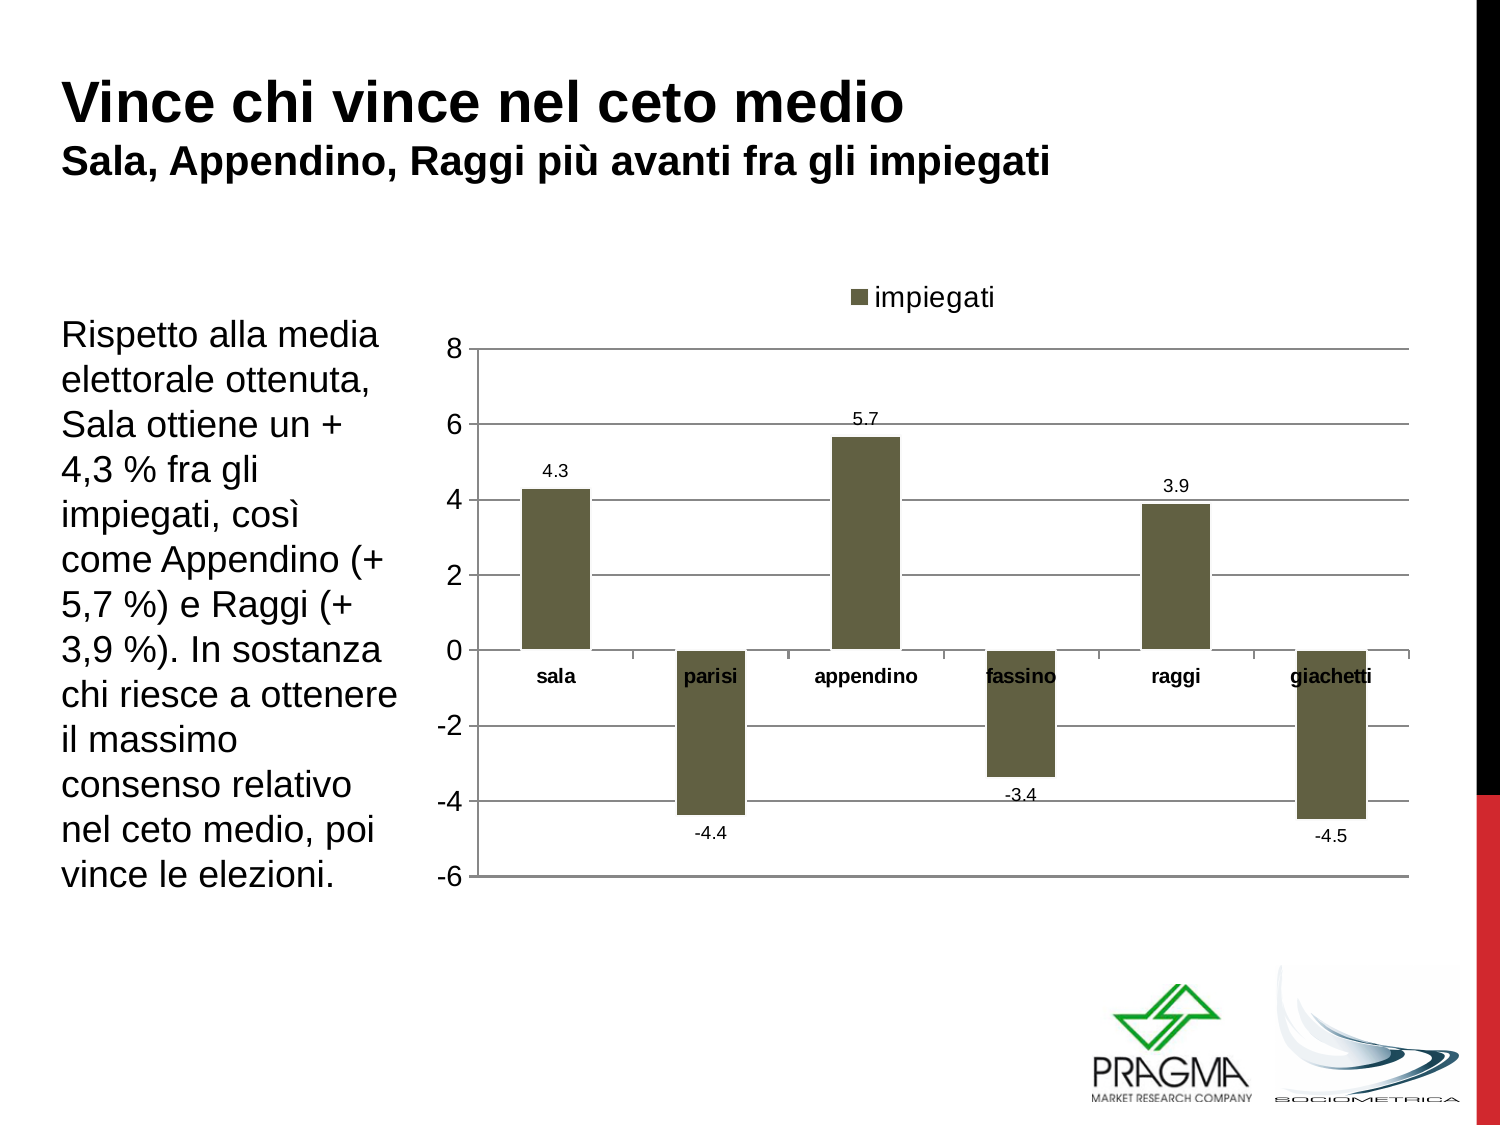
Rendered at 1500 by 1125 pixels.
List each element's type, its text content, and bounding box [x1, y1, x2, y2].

text_box Rispetto alla media elettorale ottenuta, Sala ottiene un + 4,3 % fra gli impiegati, così come Appendino (+ 5,7 %) e Raggi (+ 3,9 %). In sostanza chi riesce a ottenere il massimo consenso relativo nel ceto medio, poi vince le elezioni. [46, 302, 414, 903]
chart [416, 263, 1430, 907]
picture [1274, 964, 1461, 1102]
text_box Vince chi vince nel ceto medio Sala, Appendino, Raggi più avanti fra gli impiegati [46, 56, 1093, 192]
picture [1092, 983, 1253, 1102]
